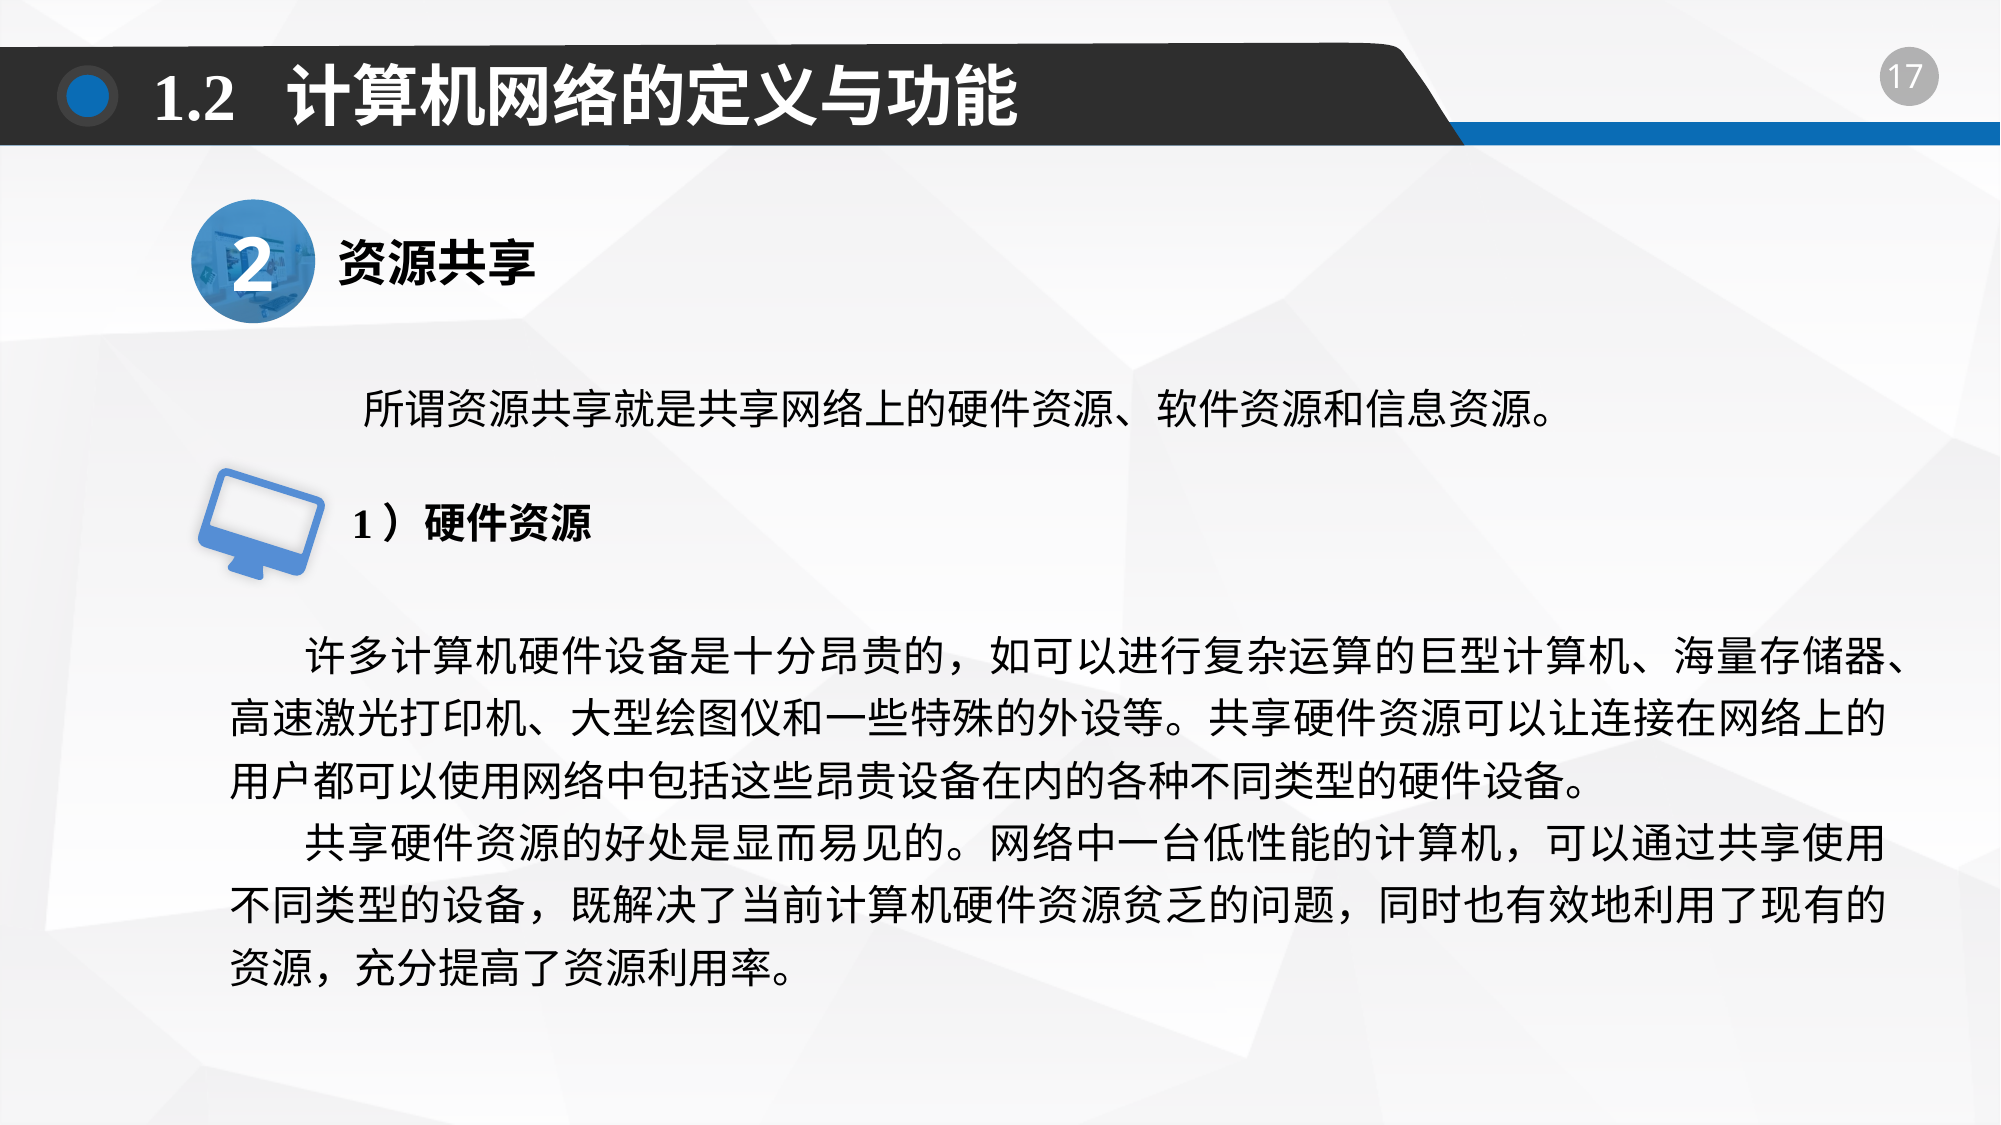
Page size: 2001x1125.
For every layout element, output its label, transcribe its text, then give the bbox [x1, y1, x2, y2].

text_box 所谓资源共享就是共享网络上的硬件资源、软件资源和信息资源。 [273, 363, 1762, 441]
text_box 许多计算机硬件设备是十分昂贵的，如可以进行复杂运算的巨型计算机、海量存储器、高速激光打印机、大型绘图仪和一些特殊的外设等。共享硬件资源可以让连接在网络上的用户都可以使用网络中包括这些昂贵设备在内的各种不同类型的硬件设备。 共享硬件资源的好处是显而易见的。网络中一台低性能的计算机，可以通过共享使用不同类型的设备，既解决了当前计算机硬件资源贫乏的问题，同时也有效地利用了现有的资源，充分提高了资源利用率。 [214, 609, 1903, 1000]
text_box 1.2 计算机网络的定义与功能 [137, 42, 1094, 156]
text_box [202, 480, 603, 578]
picture [0, 0, 2001, 1125]
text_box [191, 198, 563, 324]
